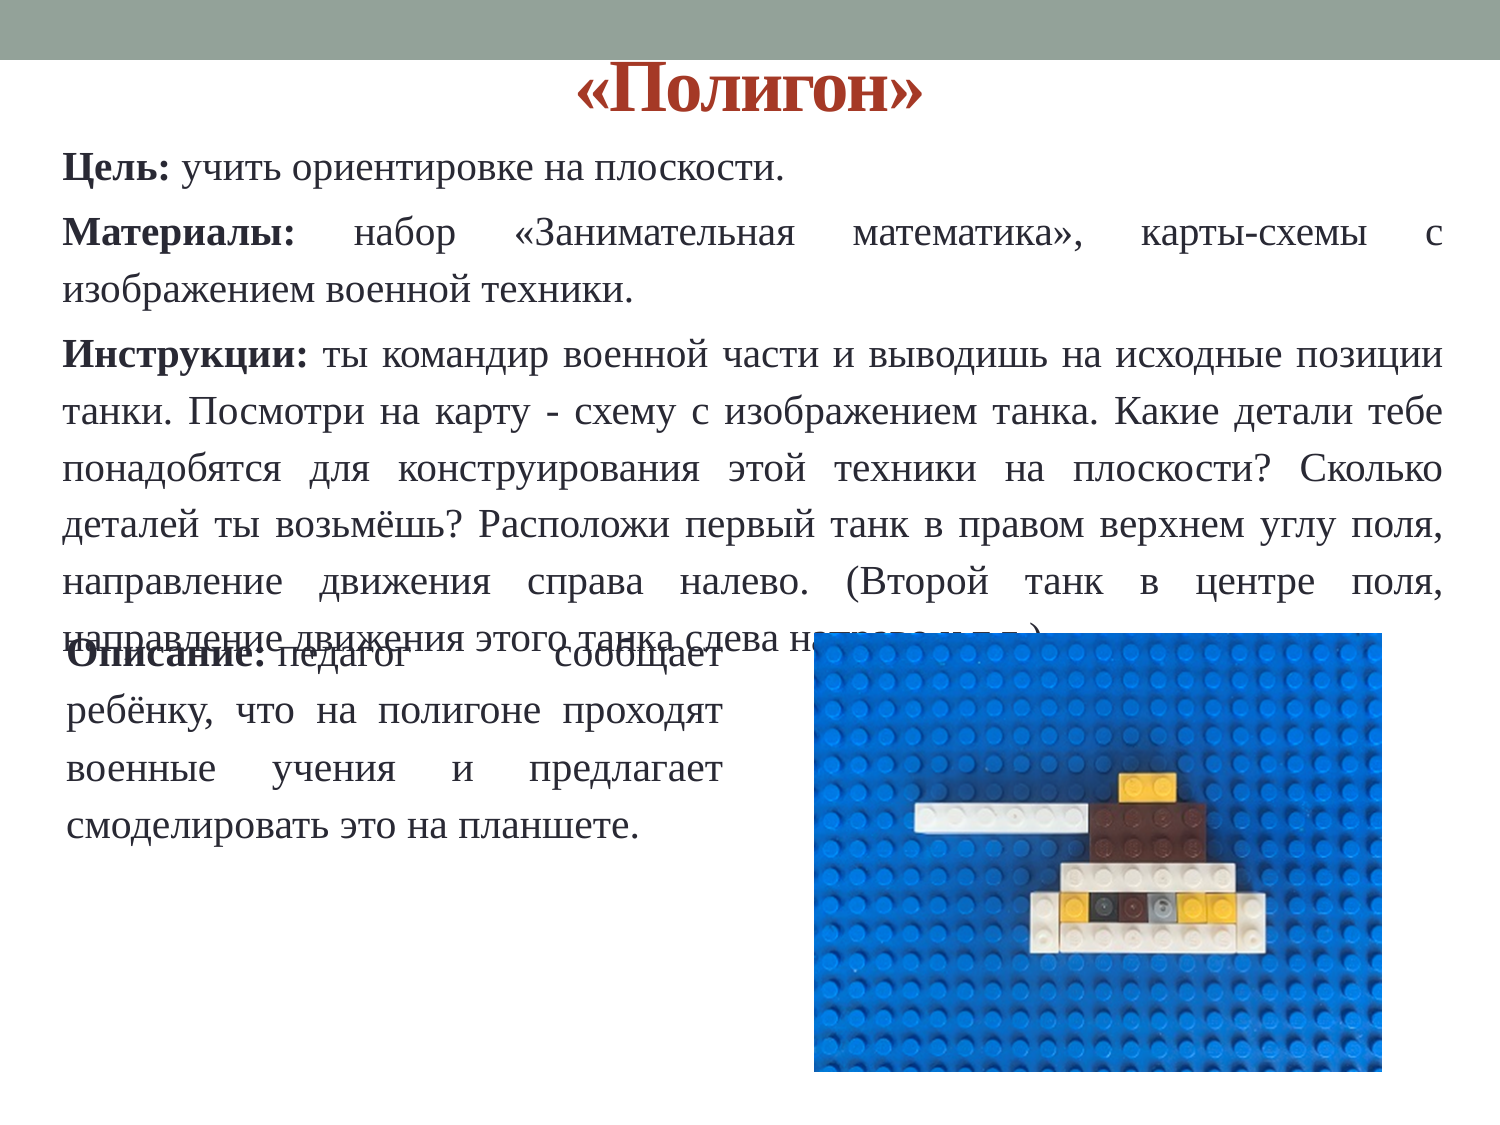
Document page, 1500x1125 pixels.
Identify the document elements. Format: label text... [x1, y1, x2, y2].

list Цель: учить ориентировке на плоскости. Материалы: набор «Занимательная математика», карты-схемы с изображением военной техники. Инструкции: ты командир военной части и выводишь на исходные позиции танки. Посмотри на карту - схему с изображением танка. Какие детали тебе понадобятся для конструирования этой техники на плоскости? Сколько деталей ты возьмёшь? Расположи первый танк в правом верхнем углу поля, направление движения справа налево. (Второй танк в центре поля, направление движения этого танка слева направо и т.д.) [17, 124, 1459, 668]
picture [814, 633, 1383, 1072]
title «Полигон» [75, 0, 1425, 124]
text_box Описание: педагог сообщает ребёнку, что на полигоне проходят военные учения и предлагает смоделировать это на планшете. [51, 609, 739, 855]
